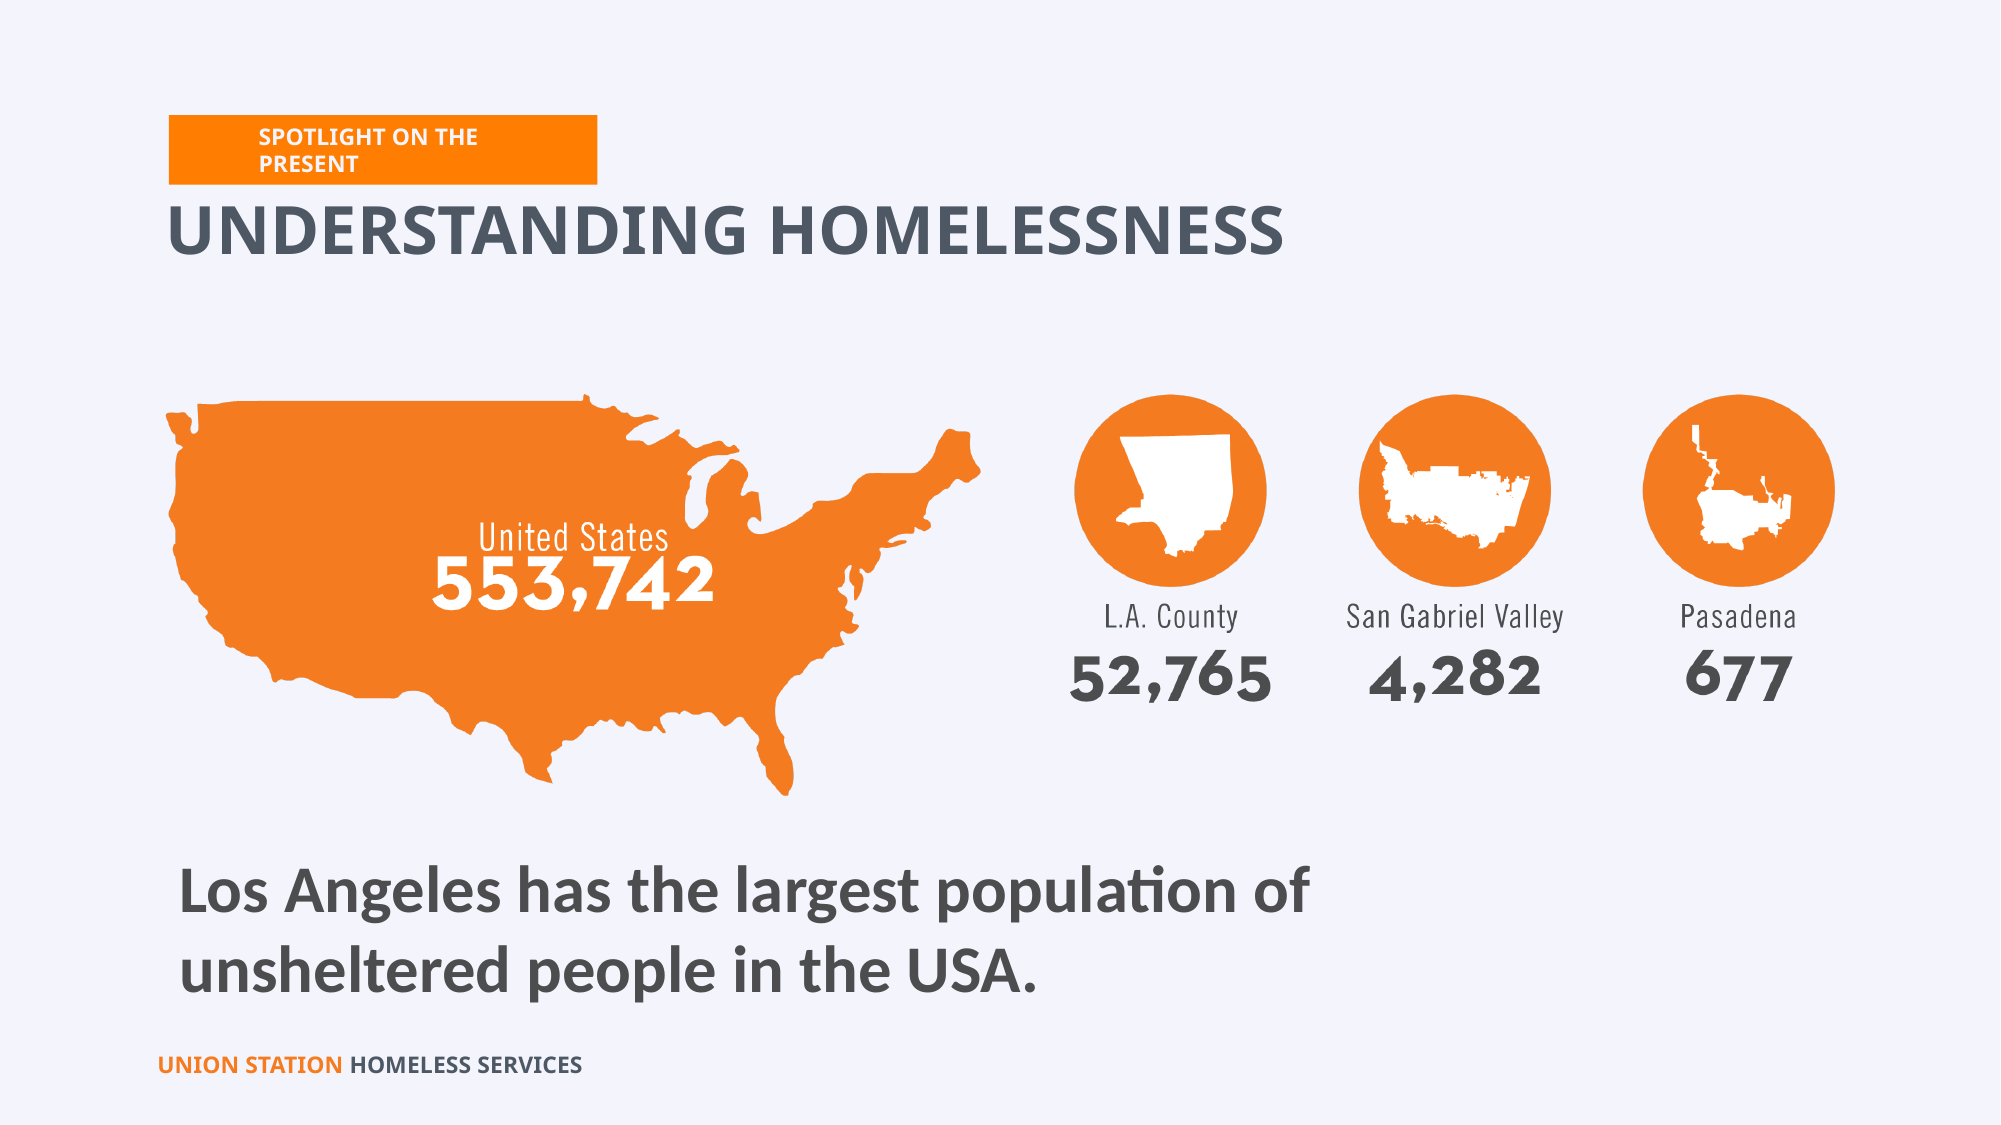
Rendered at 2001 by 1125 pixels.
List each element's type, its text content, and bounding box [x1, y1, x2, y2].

text_box Los Angeles has the largest population of unsheltered people in the USA. [165, 838, 1835, 1013]
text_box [165, 394, 1835, 796]
text_box UNDERSTANDING HOMELESSNESS [150, 180, 1526, 276]
text_box SPOTLIGHT ON THE PRESENT [168, 115, 598, 185]
